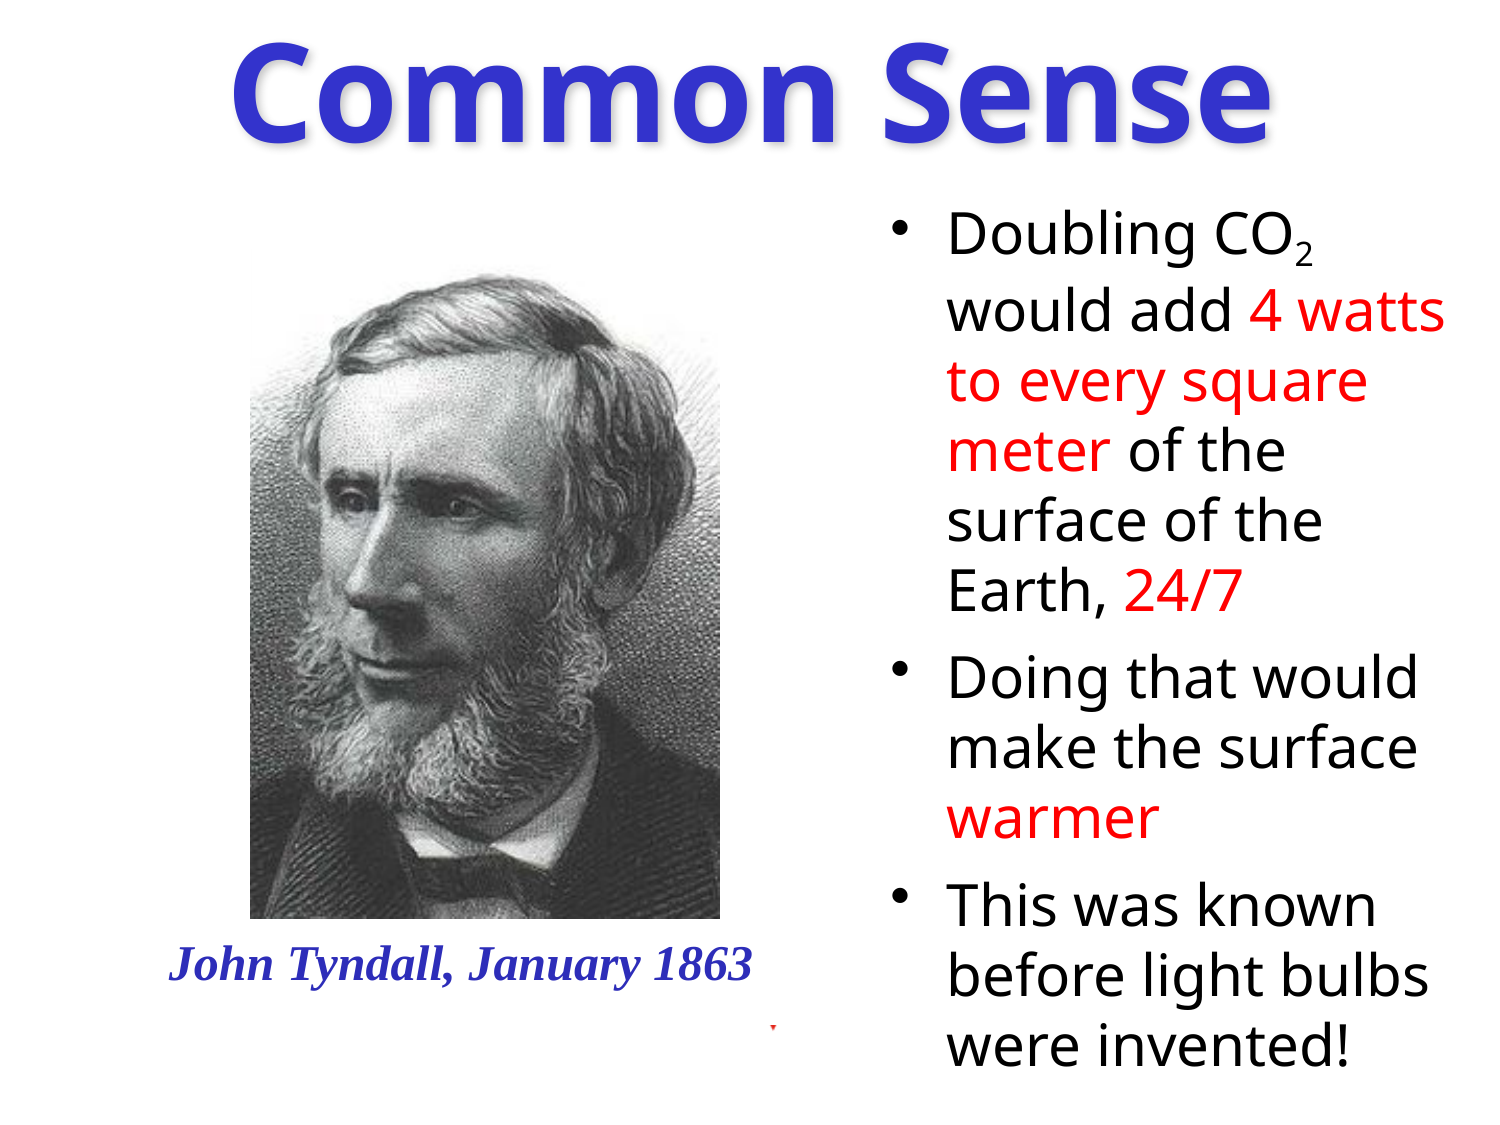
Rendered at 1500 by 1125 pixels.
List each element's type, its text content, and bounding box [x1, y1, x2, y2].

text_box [0, 162, 876, 1026]
title Common Sense [49, 24, 1451, 151]
list Doubling CO2 would add 4 watts to every square meter of the surface of the Earth, 24/7 Doing that would make the surface warmer This was known before light bulbs were invented! [875, 189, 1500, 1125]
